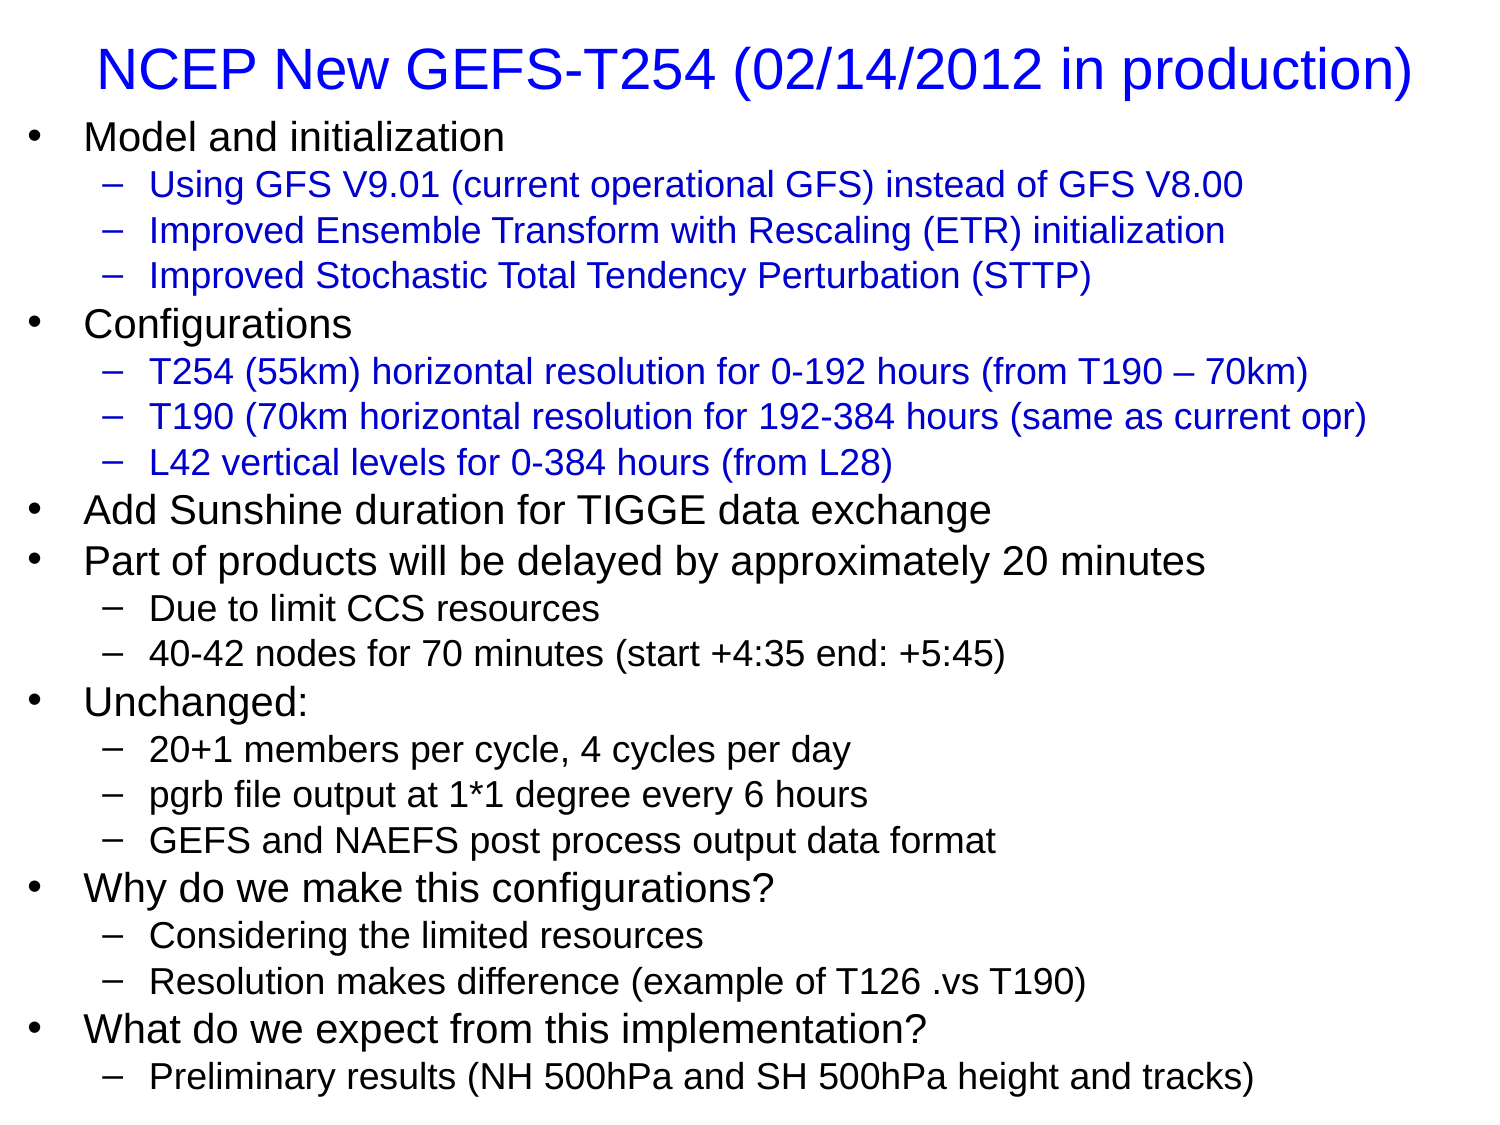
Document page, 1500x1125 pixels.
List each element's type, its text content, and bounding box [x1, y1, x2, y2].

title NCEP New GEFS-T254 (02/14/2012 in production) [75, 20, 1438, 112]
text_box Model and initialization Using GFS V9.01 (current operational GFS) instead of GFS V8.00 Improved Ensemble Transform with Rescaling (ETR) initialization Improved Stochastic Total Tendency Perturbation (STTP) Configurations T254 (55km) horizontal resolution for 0-192 hours (from T190 – 70km) T190 (70km horizontal resolution for 192-384 hours (same as current opr) L42 vertical levels for 0-384 hours (from L28) Add Sunshine duration for TIGGE data exchange Part of products will be delayed by approximately 20 minutes Due to limit CCS resources 40-42 nodes for 70 minutes (start +4:35 end: +5:45) Unchanged: 20+1 members per cycle, 4 cycles per day pgrb file output at 1*1 degree every 6 hours GEFS and NAEFS post process output data format Why do we make this configurations? Considering the limited resources Resolution makes difference (example of T126 .vs T190) What do we expect from this implementation? Preliminary results (NH 500hPa and SH 500hPa height and tracks) [12, 112, 1475, 1125]
